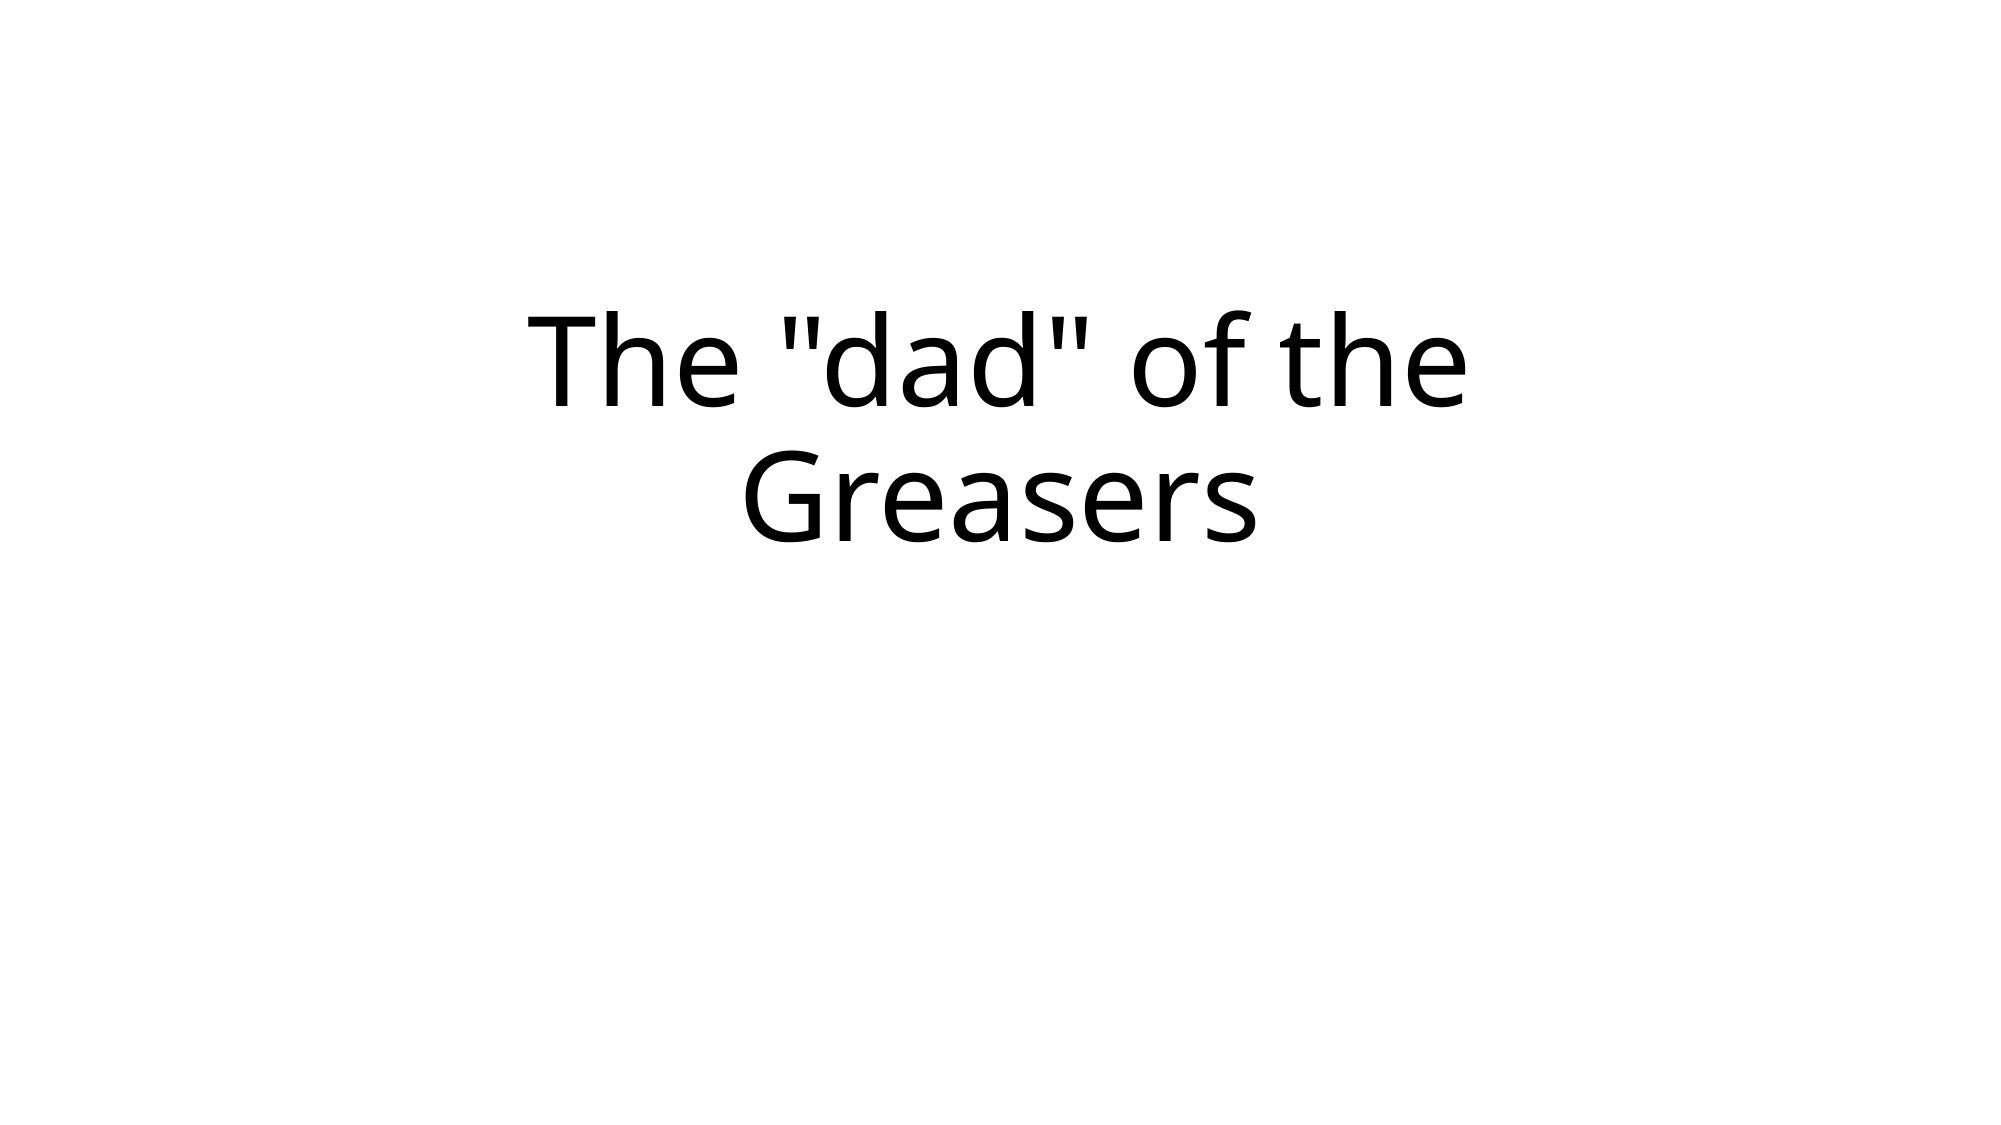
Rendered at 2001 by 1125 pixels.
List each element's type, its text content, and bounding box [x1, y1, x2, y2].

title The "dad" of the Greasers [249, 184, 1750, 576]
